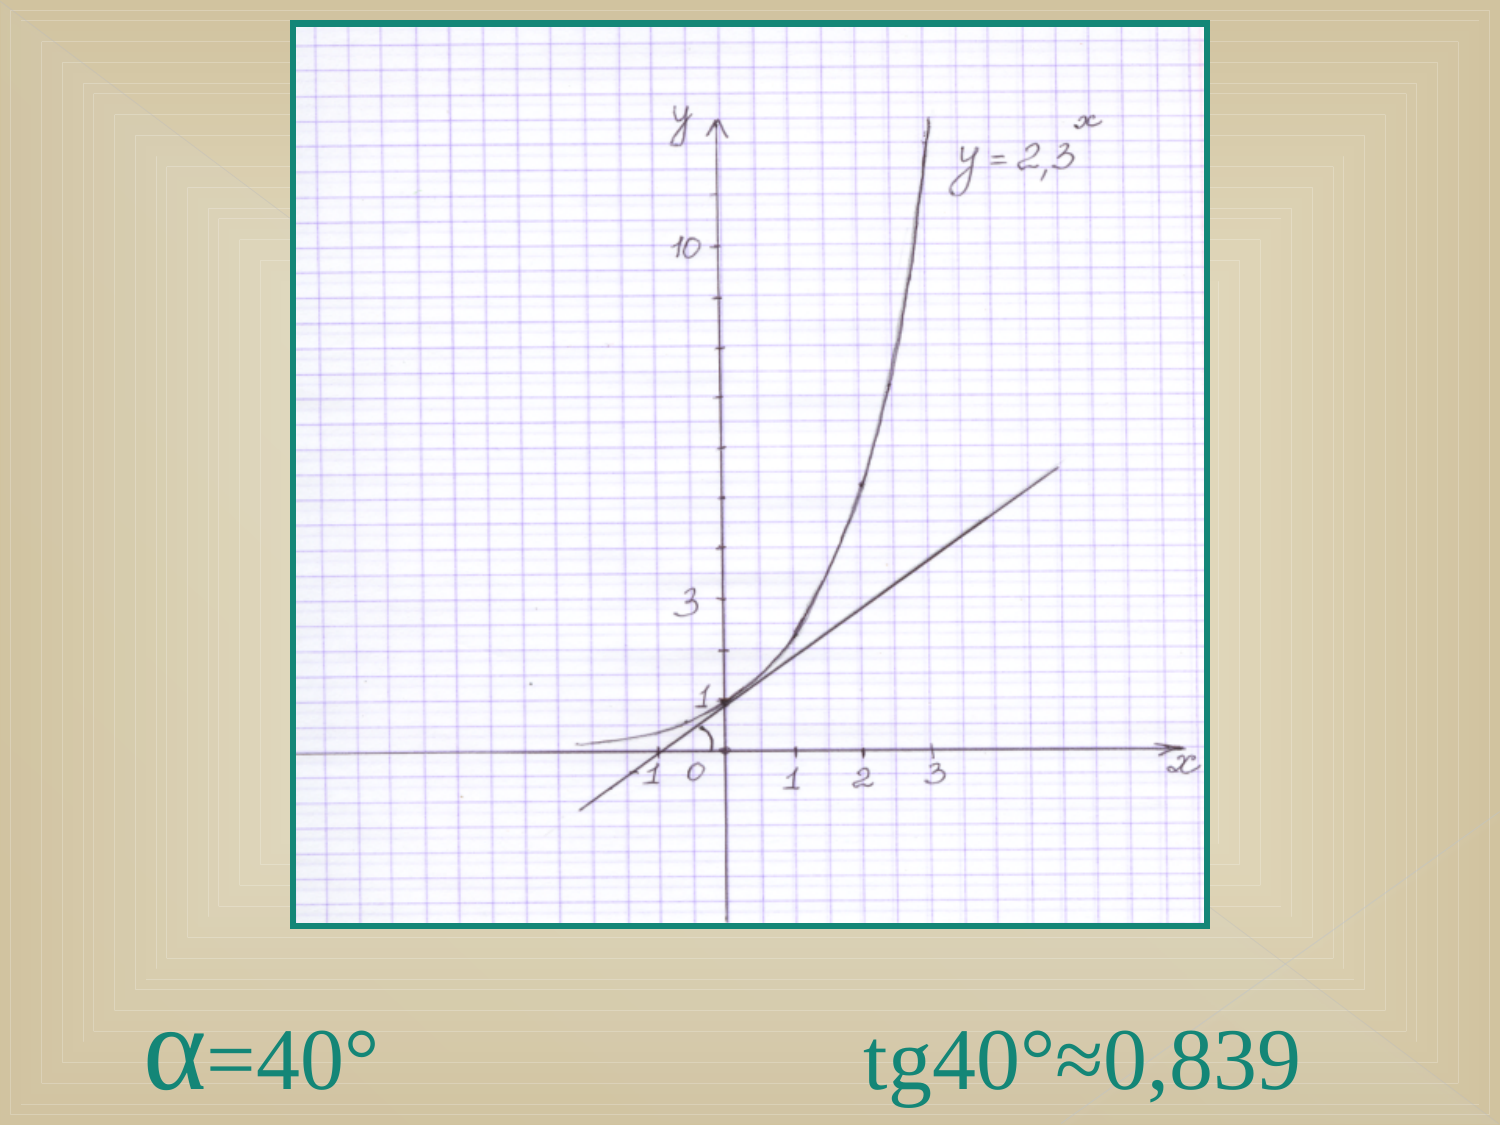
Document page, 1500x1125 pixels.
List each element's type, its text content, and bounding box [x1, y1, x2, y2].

picture [292, 22, 1208, 927]
list α=40° tg40°≈0,839 [58, 332, 1409, 1125]
